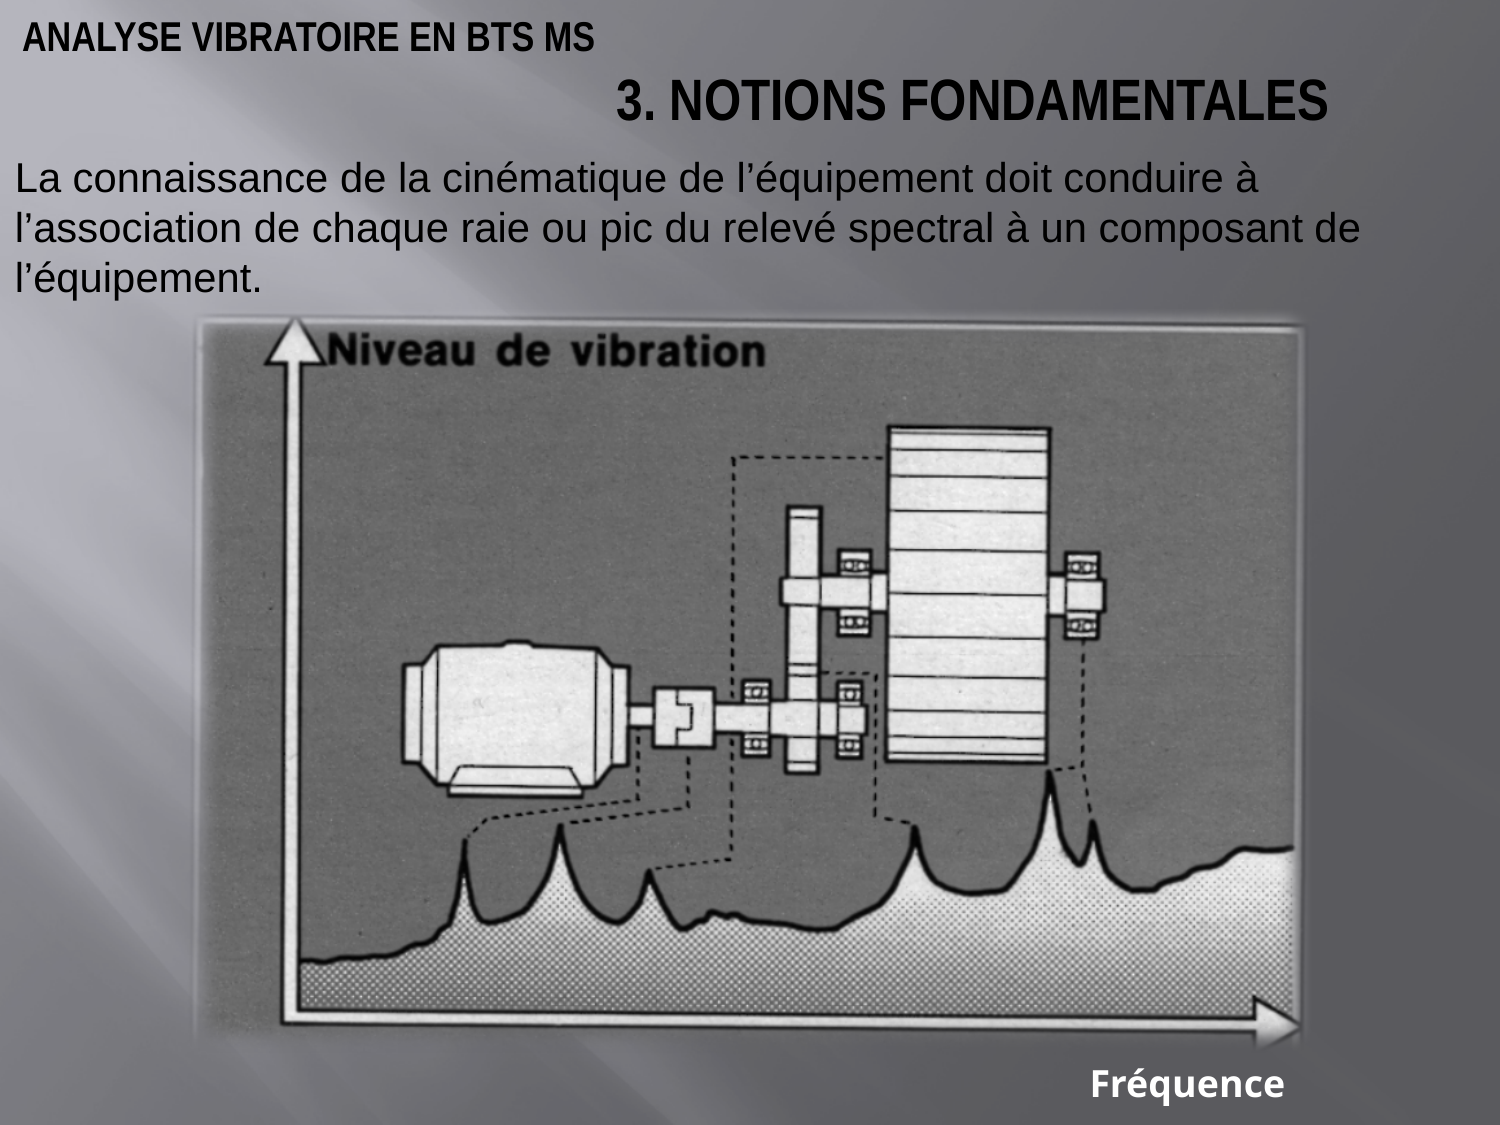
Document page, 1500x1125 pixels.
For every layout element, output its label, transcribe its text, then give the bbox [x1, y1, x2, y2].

picture [187, 306, 1313, 1053]
text_box La connaissance de la cinématique de l’équipement doit conduire à l’association de chaque raie ou pic du relevé spectral à un composant de l’équipement. [0, 143, 1500, 309]
text_box Fréquence [1074, 1052, 1375, 1113]
text_box 3. NOTIONS FONDAMENTALES [602, 54, 1500, 140]
